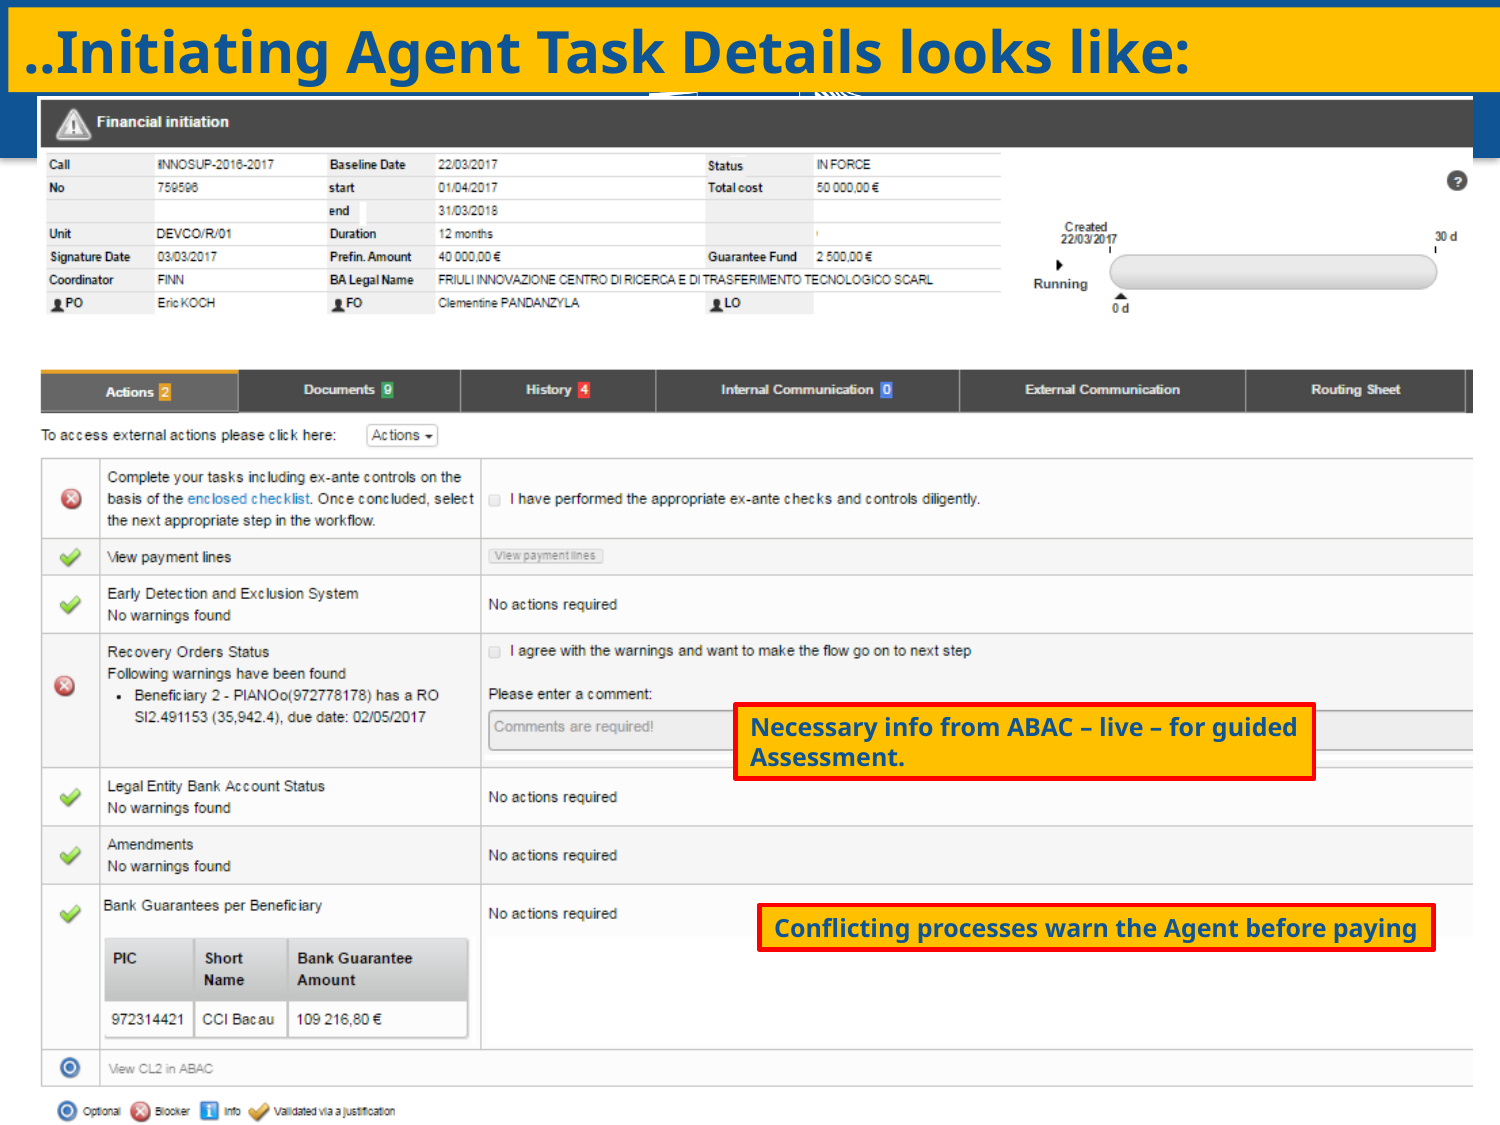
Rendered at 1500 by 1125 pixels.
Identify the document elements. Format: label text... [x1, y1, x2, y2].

text_box ..Initiating Agent Task Details looks like: [8, 7, 1500, 93]
picture [37, 93, 1474, 1125]
